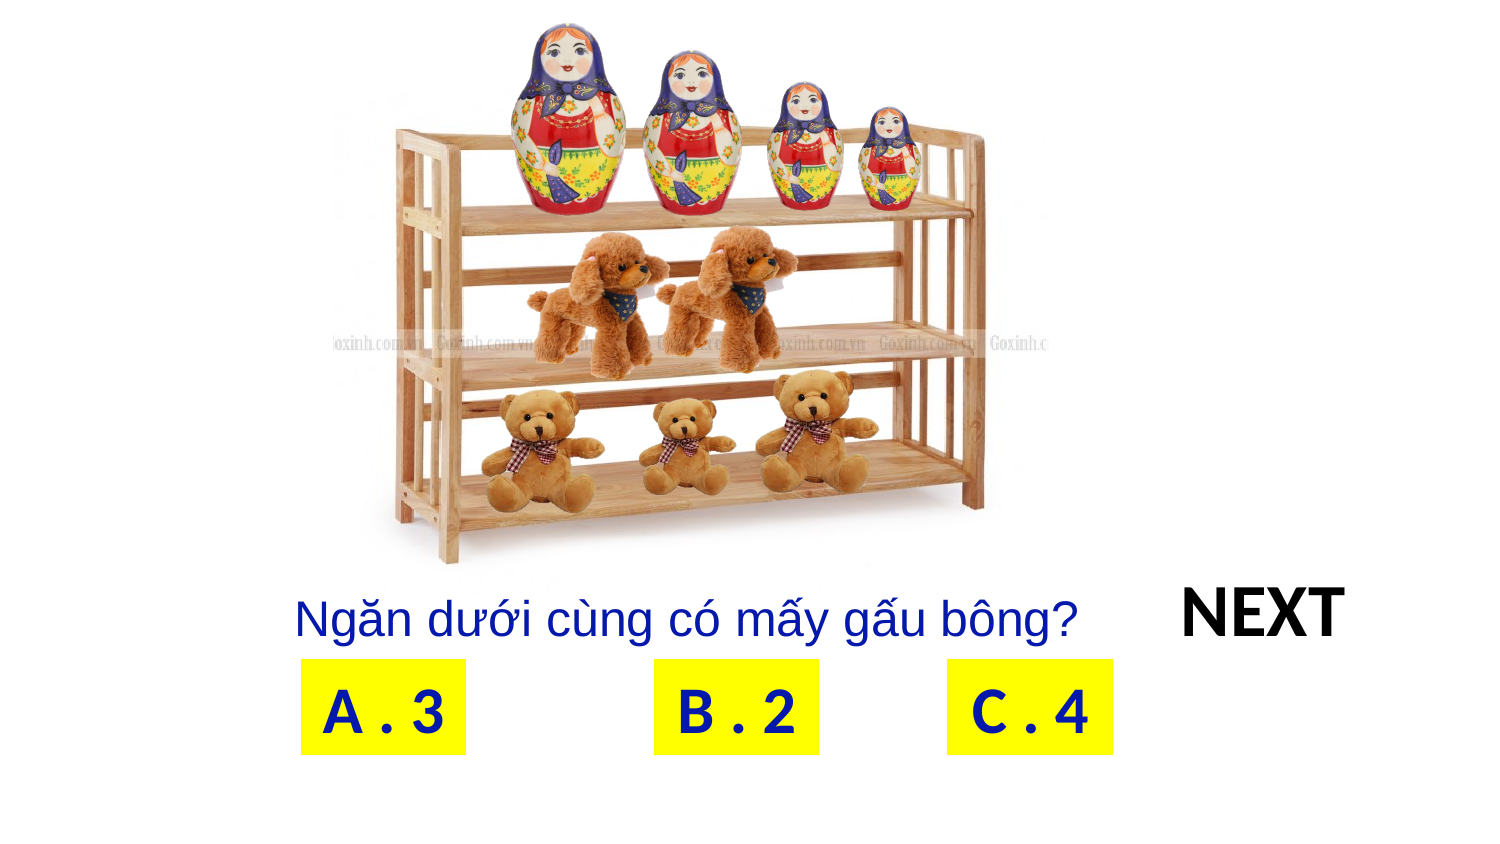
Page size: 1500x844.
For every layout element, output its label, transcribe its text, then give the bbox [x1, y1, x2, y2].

text_box A . 3 [296, 654, 470, 759]
text_box C . 4 [943, 654, 1117, 759]
picture [333, 15, 1049, 595]
text_box Ngăn dưới cùng có mấy gấu bông? [279, 579, 1095, 654]
text_box NEXT [1103, 556, 1448, 657]
text_box B . 2 [650, 654, 824, 759]
